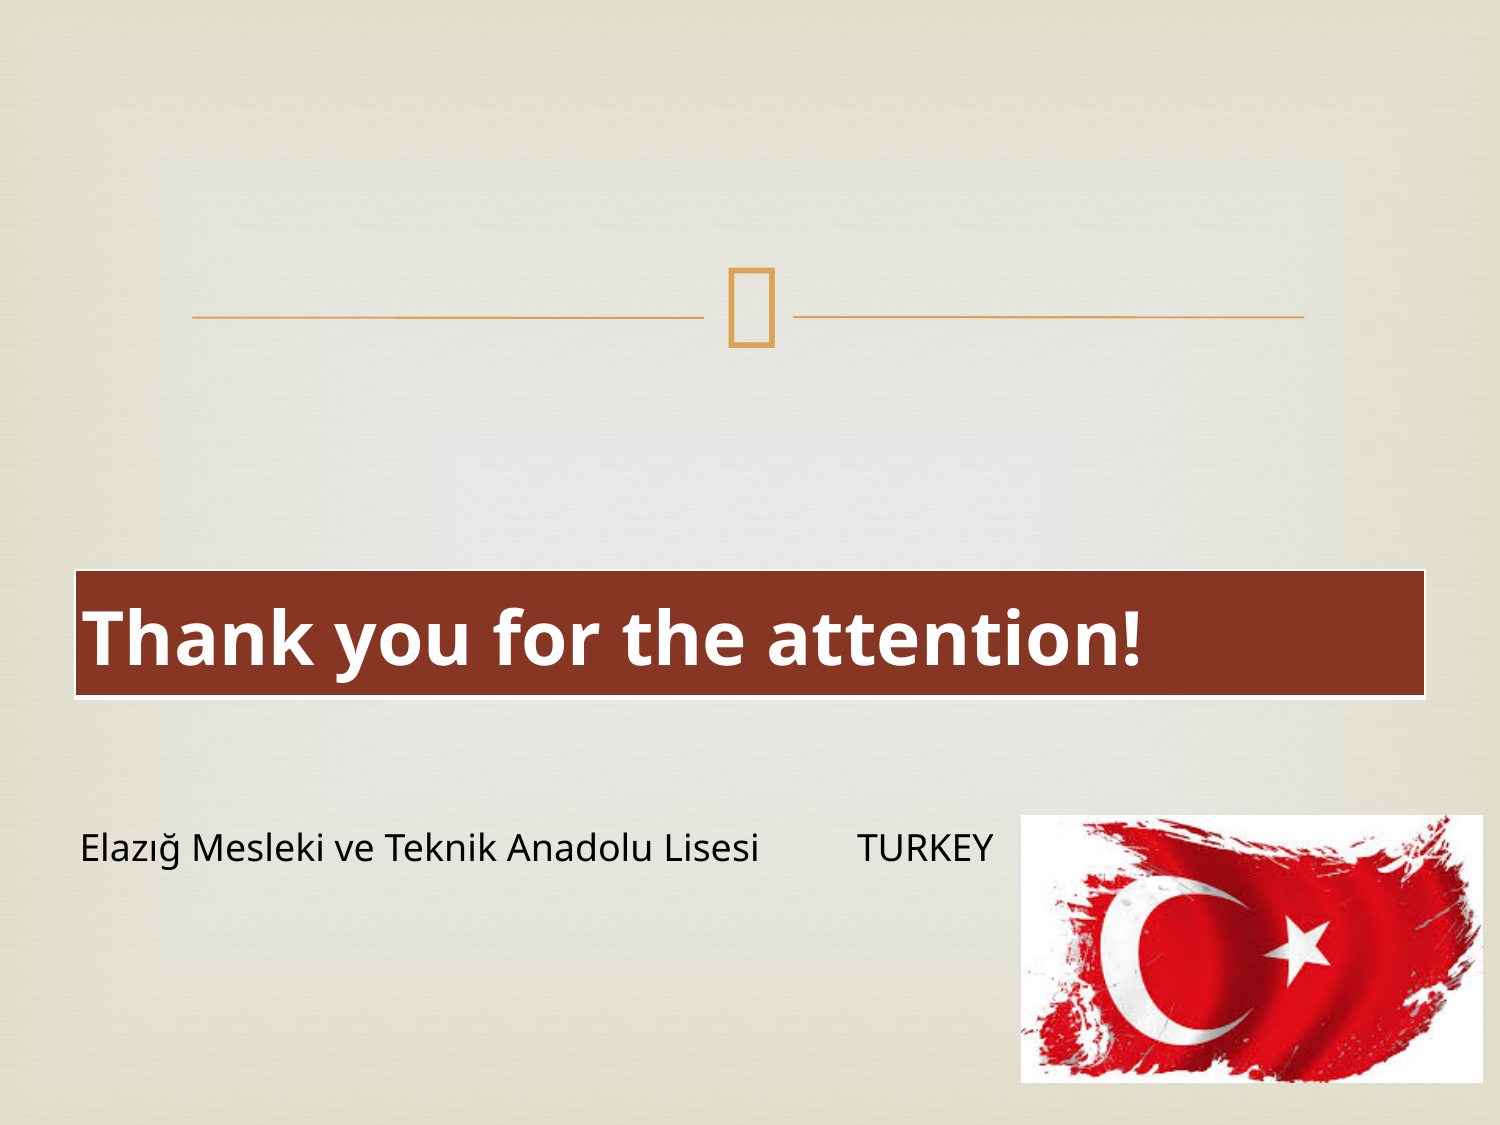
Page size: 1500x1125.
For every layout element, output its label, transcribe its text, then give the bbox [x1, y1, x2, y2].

table_header Thank you for the attention! [76, 571, 1424, 695]
picture [1020, 815, 1483, 1084]
text_box Elazığ Mesleki ve Teknik Anadolu Lisesi TURKEY [64, 816, 1018, 922]
